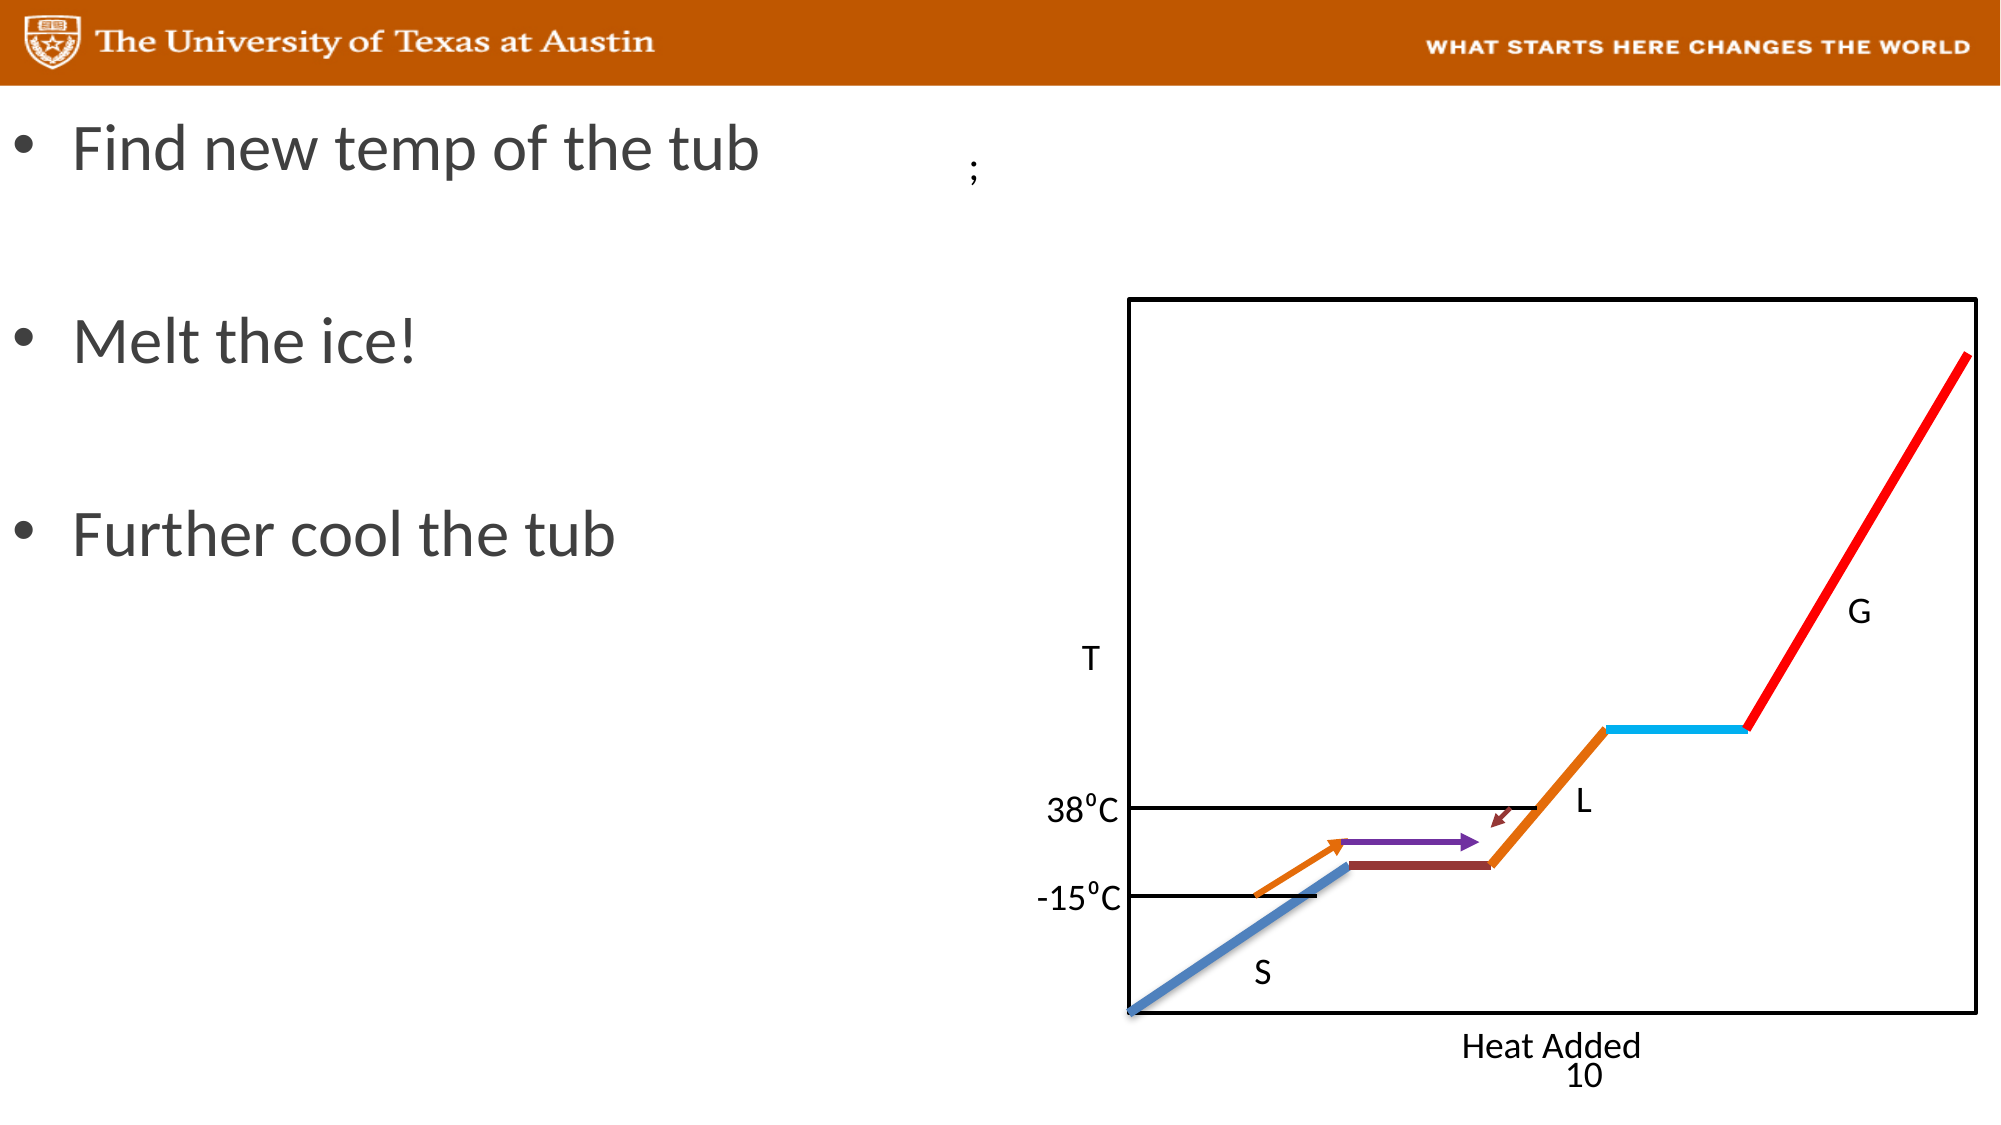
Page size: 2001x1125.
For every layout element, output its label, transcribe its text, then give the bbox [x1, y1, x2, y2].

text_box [1128, 934, 1350, 1014]
text_box T [1067, 626, 1116, 686]
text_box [1490, 807, 1511, 828]
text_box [1021, 777, 1538, 927]
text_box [1254, 837, 1349, 897]
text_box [1490, 729, 1607, 866]
text_box [1127, 297, 1978, 1015]
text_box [1745, 353, 1969, 730]
picture [0, 0, 2001, 1125]
text_box Heat Added [1447, 1013, 1658, 1073]
slide_number 10 [1550, 1042, 2000, 1103]
